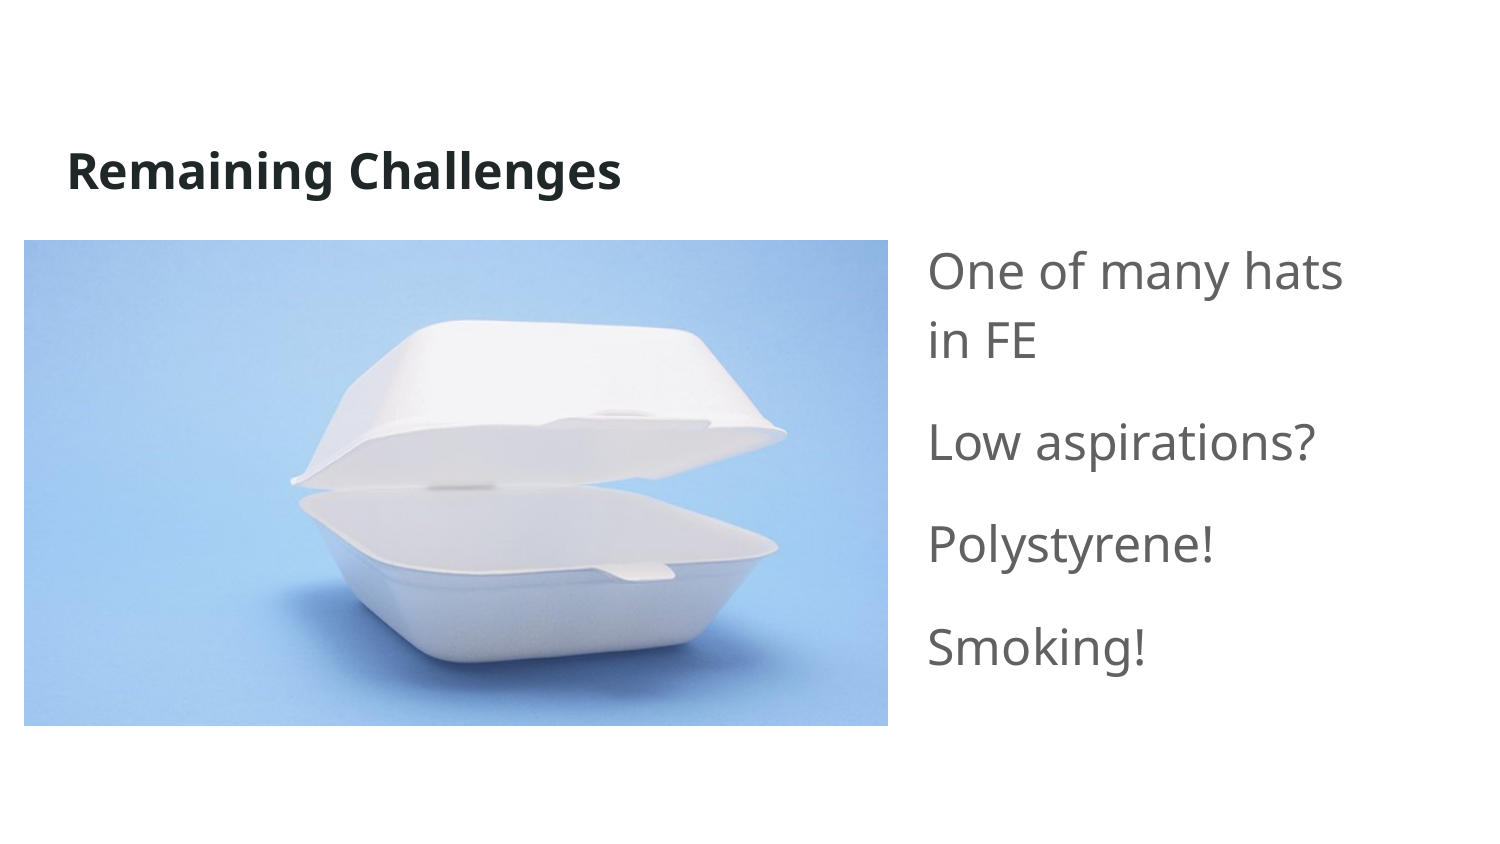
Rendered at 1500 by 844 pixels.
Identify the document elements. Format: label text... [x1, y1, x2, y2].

list One of many hats in FE Low aspirations? Polystyrene! Smoking! [912, 215, 1373, 737]
title Remaining Challenges [51, 91, 678, 216]
picture [24, 239, 888, 726]
